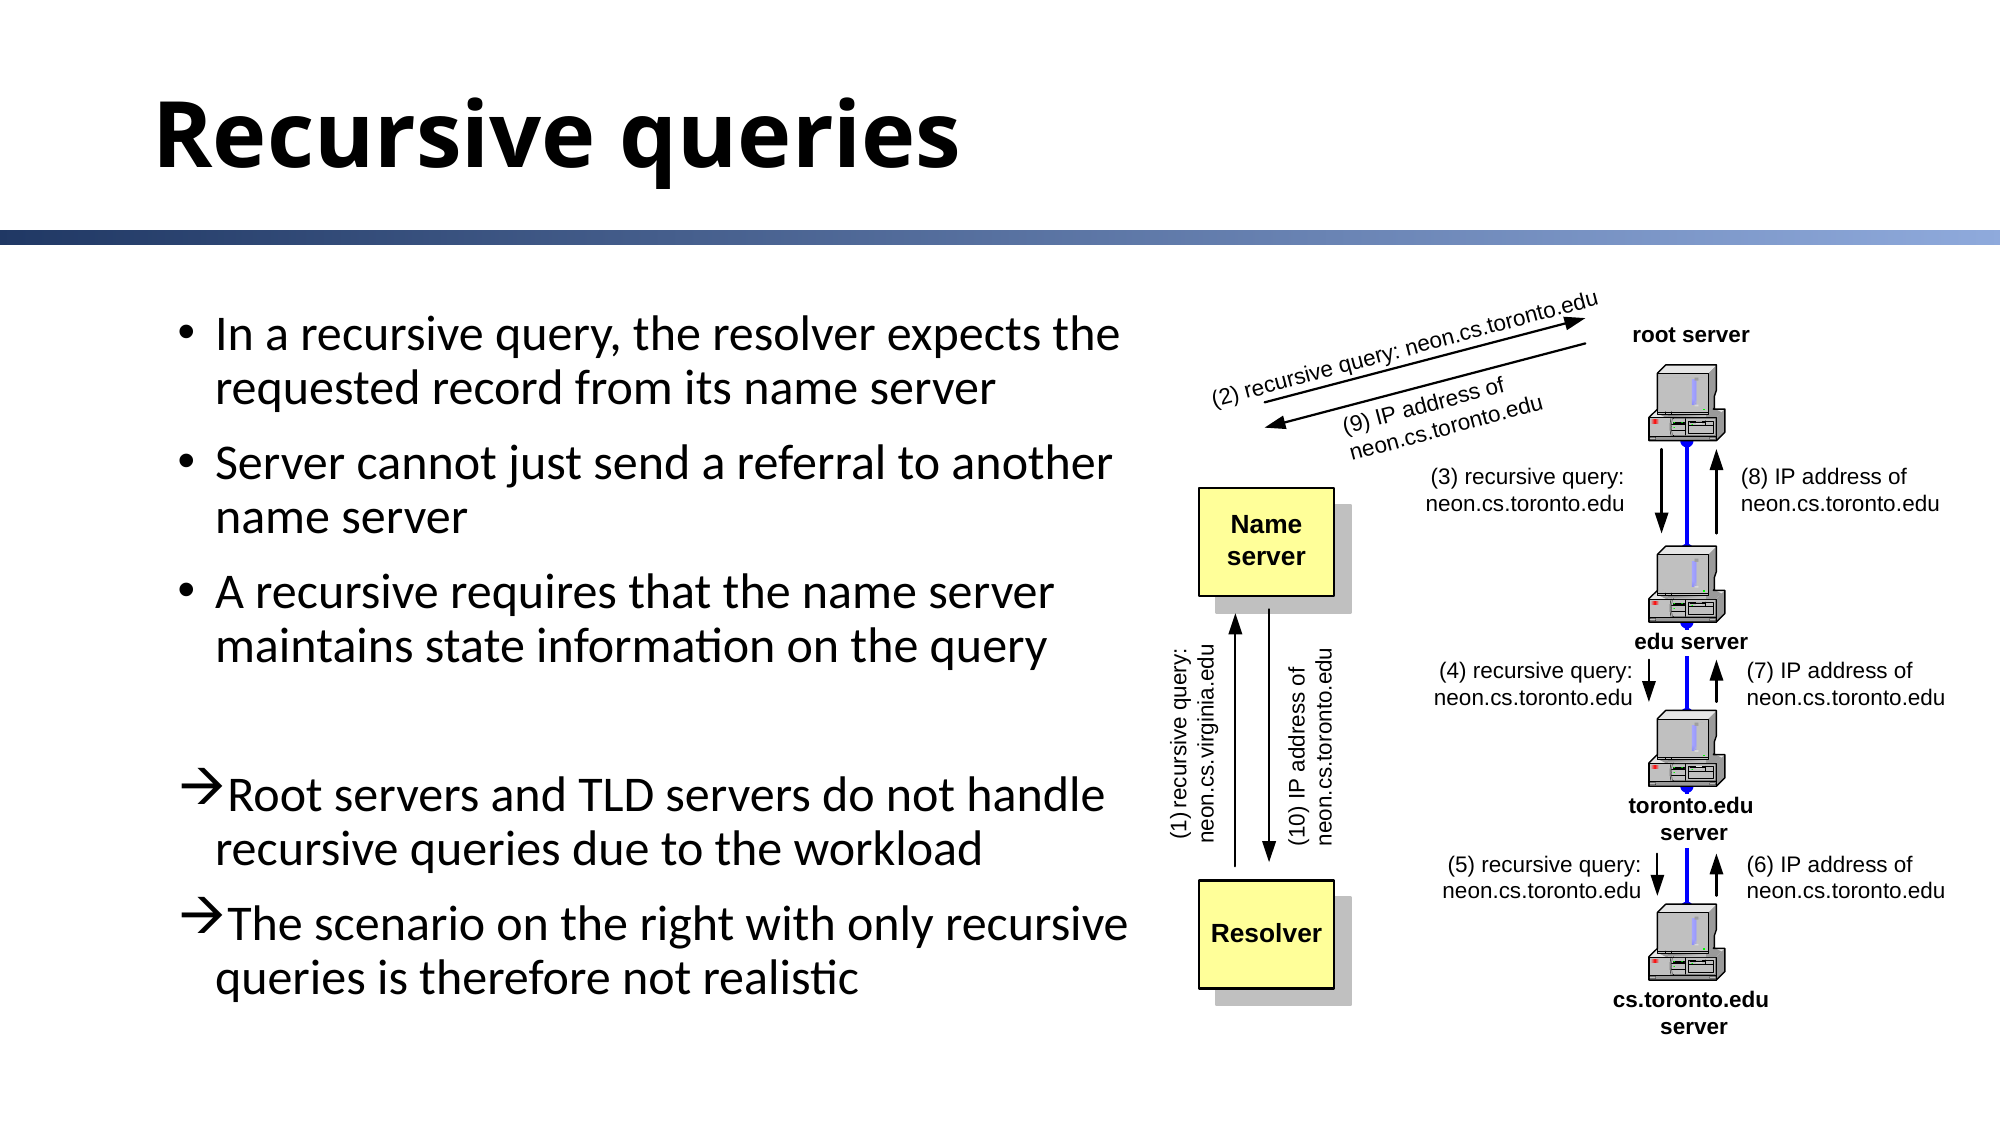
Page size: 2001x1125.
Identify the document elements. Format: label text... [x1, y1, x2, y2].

list In a recursive query, the resolver expects the requested record from its name server Server cannot just send a referral to another name server A recursive requires that the name server maintains state information on the query Root servers and TLD servers do not handle recursive queries due to the workload The scenario on the right with only recursive queries is therefore not realistic [162, 299, 1163, 1125]
title Recursive queries [137, 62, 1721, 213]
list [1157, 262, 2000, 1058]
